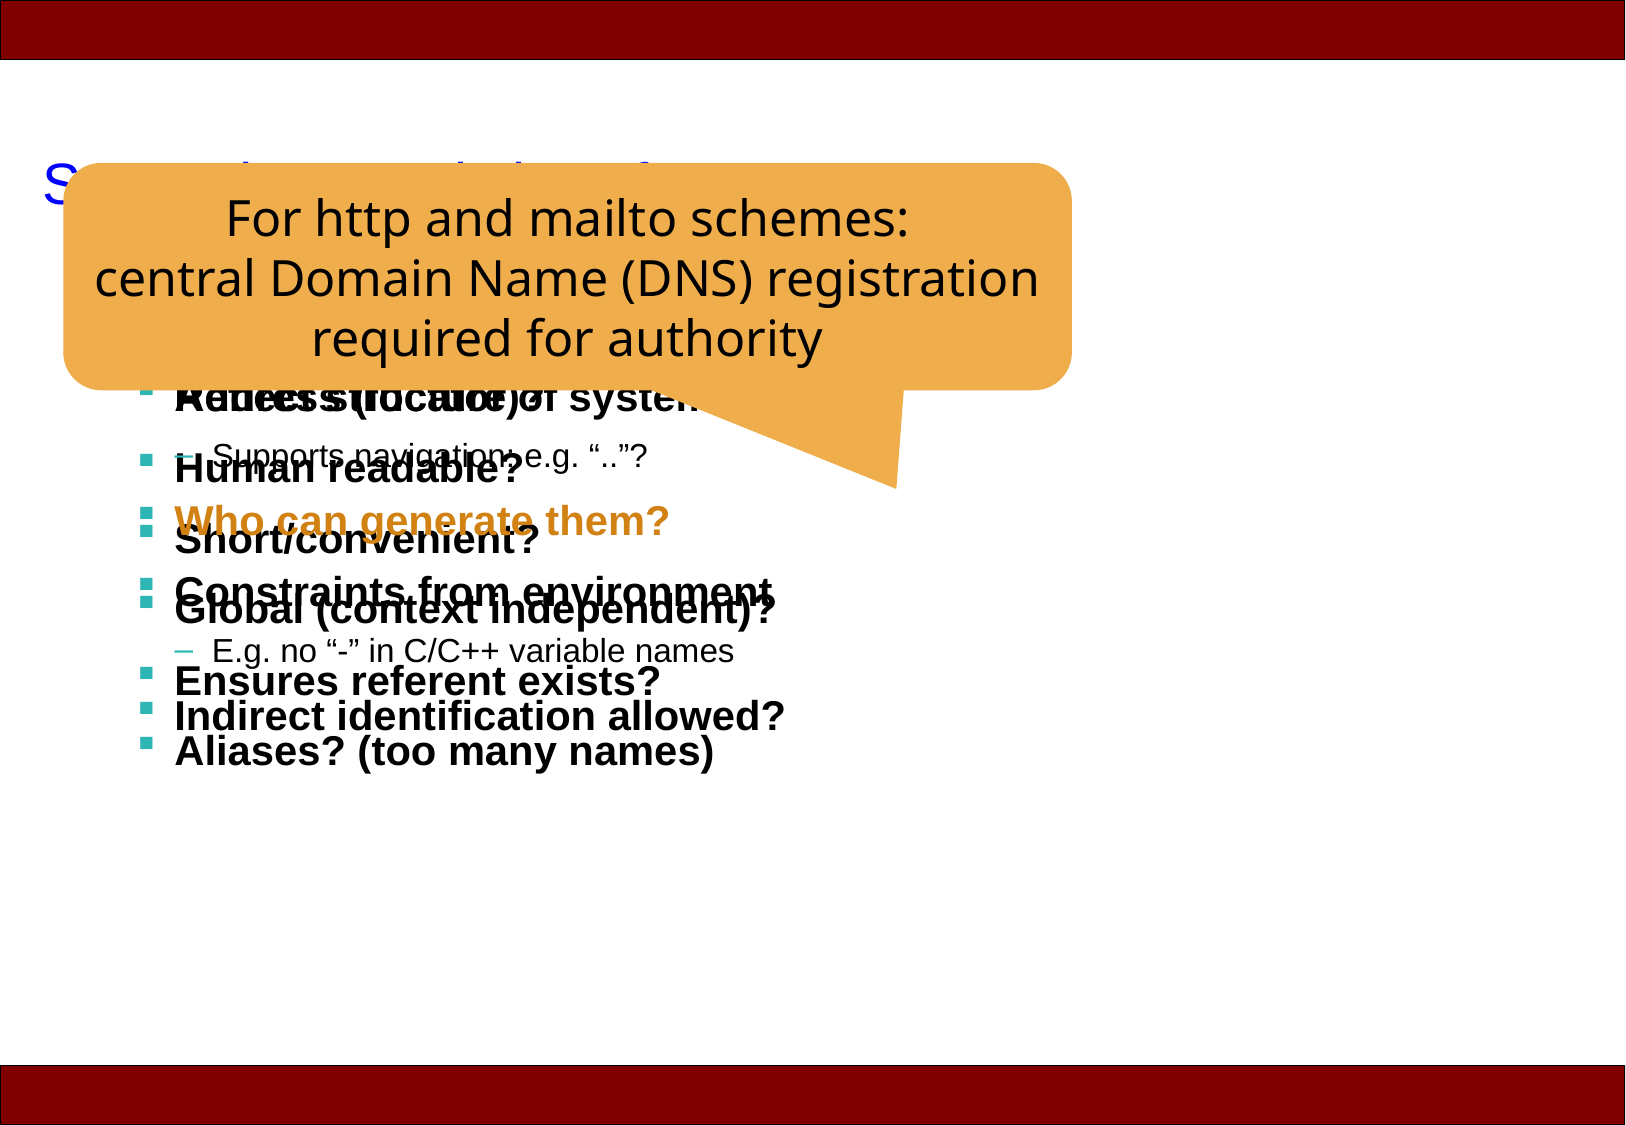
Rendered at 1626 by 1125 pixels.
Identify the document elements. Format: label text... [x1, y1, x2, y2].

title Some characteristics of URIs [27, 142, 1493, 225]
list Opaque vs. data-carrying? Reflect structure of system? Supports navigation: e.g. “..”? Who can generate them? Constraints from environment E.g. no “-” in C/C++ variable names Indirect identification allowed? [121, 291, 1504, 932]
text_box For http and mailto schemes: central Domain Name (DNS) registration required for authority [63, 162, 1072, 489]
